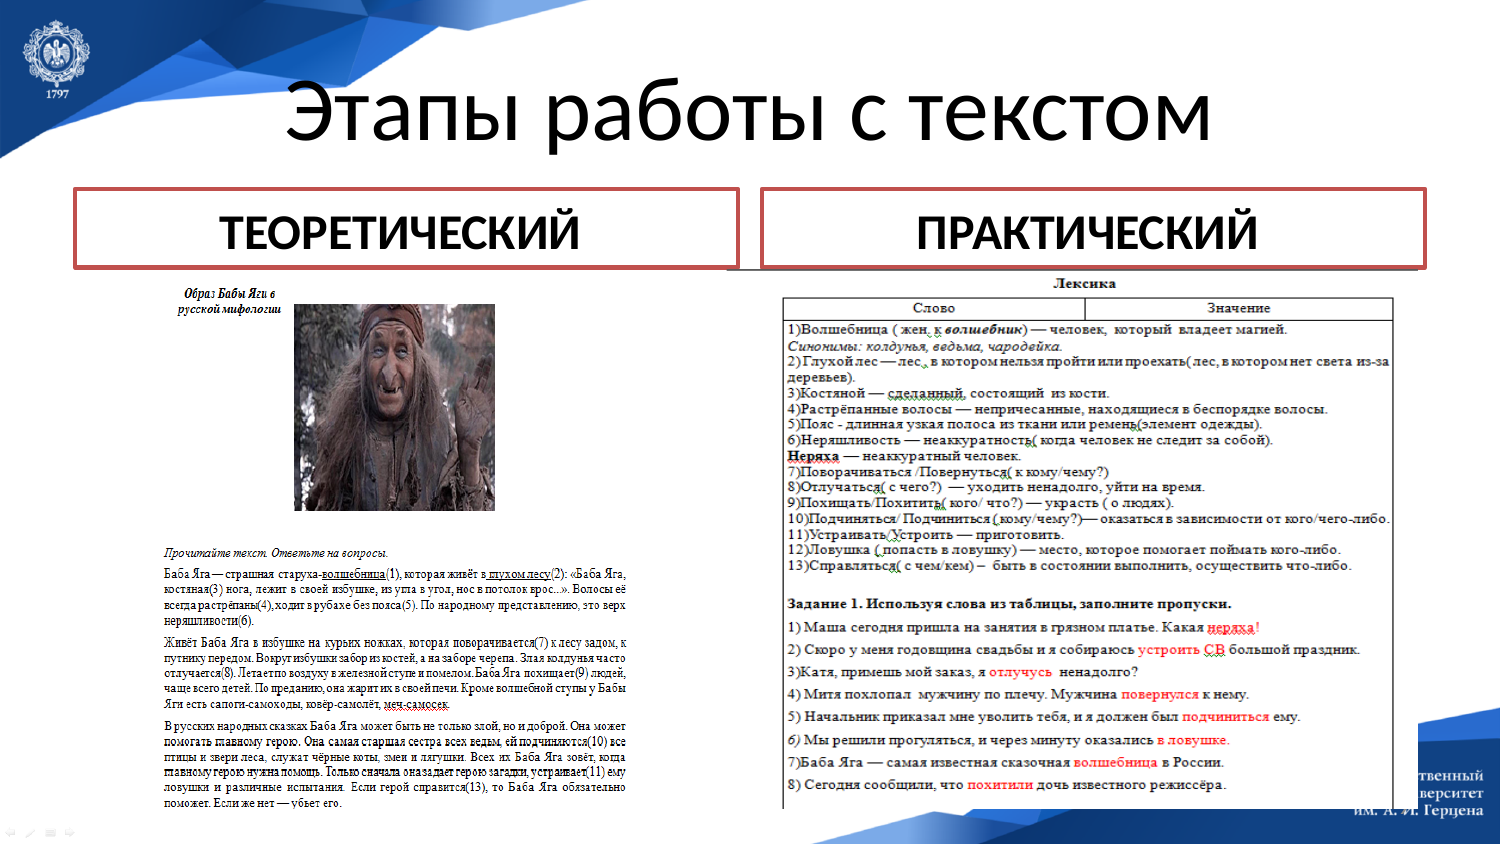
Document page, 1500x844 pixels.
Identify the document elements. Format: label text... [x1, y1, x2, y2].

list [726, 269, 1419, 809]
list ТЕОРЕТИЧЕСКИЙ [73, 187, 740, 270]
list ПРАКТИЧЕСКИЙ [760, 187, 1427, 270]
title Этапы работы с текстом [75, 33, 1425, 175]
picture [0, 0, 1500, 844]
slide_number 9 [1074, 782, 1425, 827]
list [116, 280, 680, 809]
